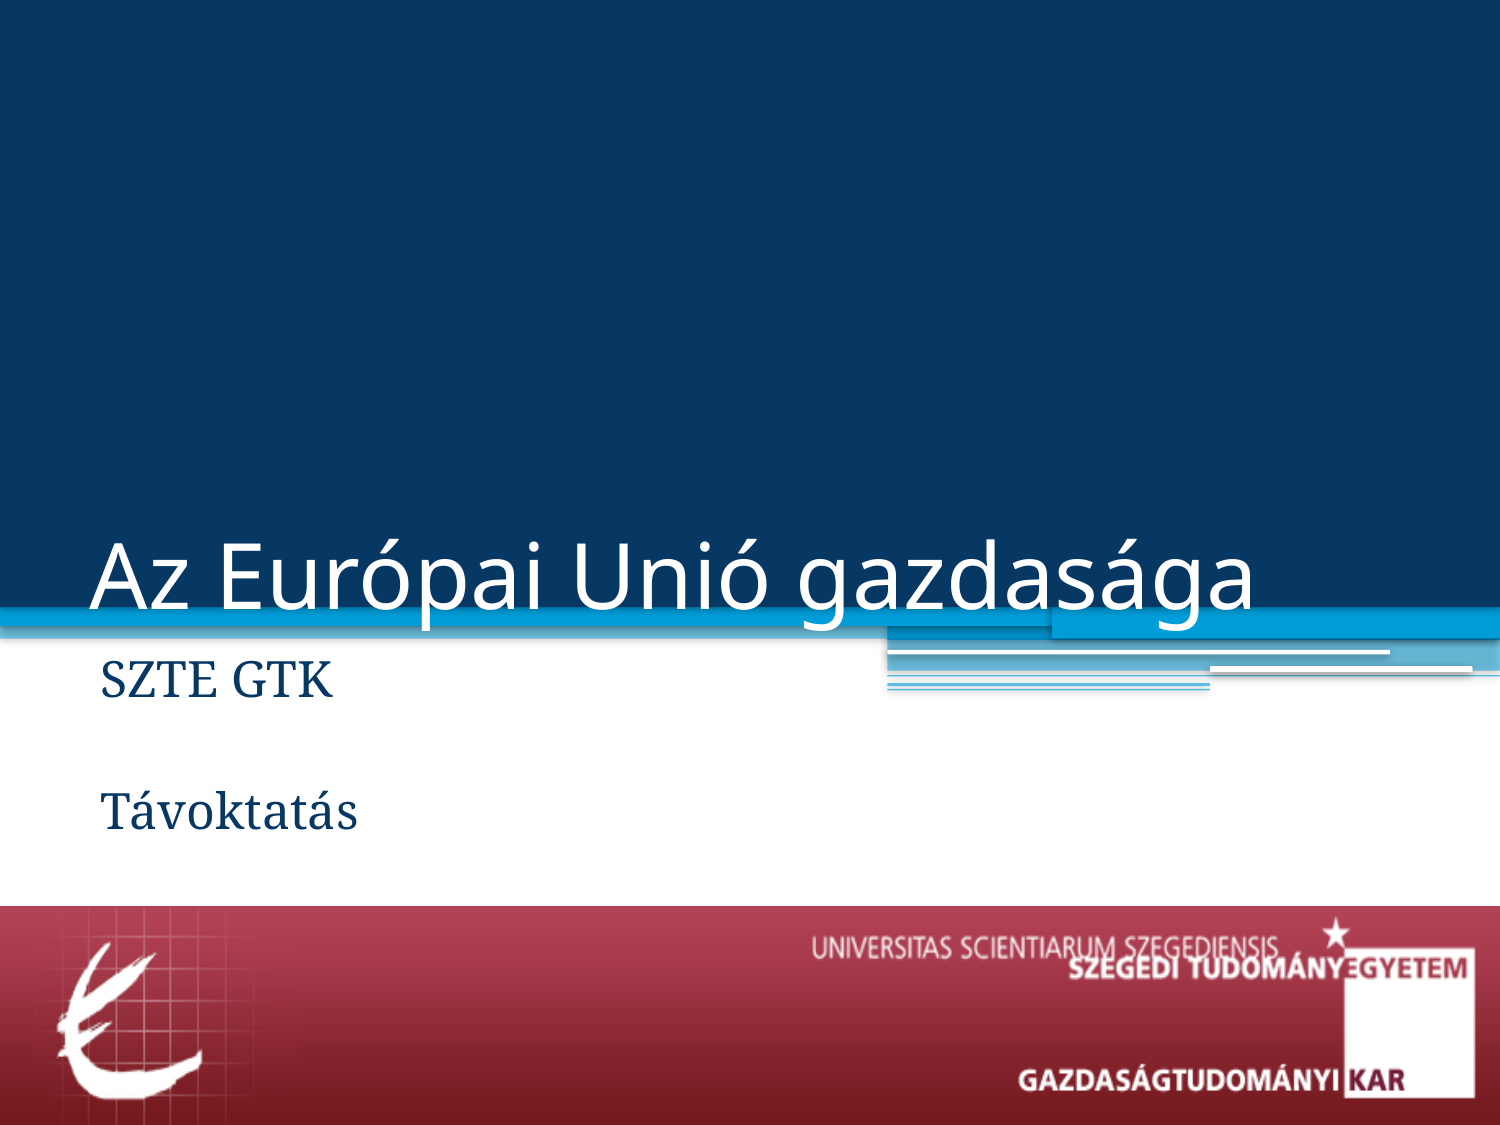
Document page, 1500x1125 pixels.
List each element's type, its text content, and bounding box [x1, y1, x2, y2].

subtitle SZTE GTK Távoktatás [75, 639, 888, 903]
title Az Európai Unió gazdasága [75, 394, 1463, 636]
picture [0, 905, 1500, 1125]
